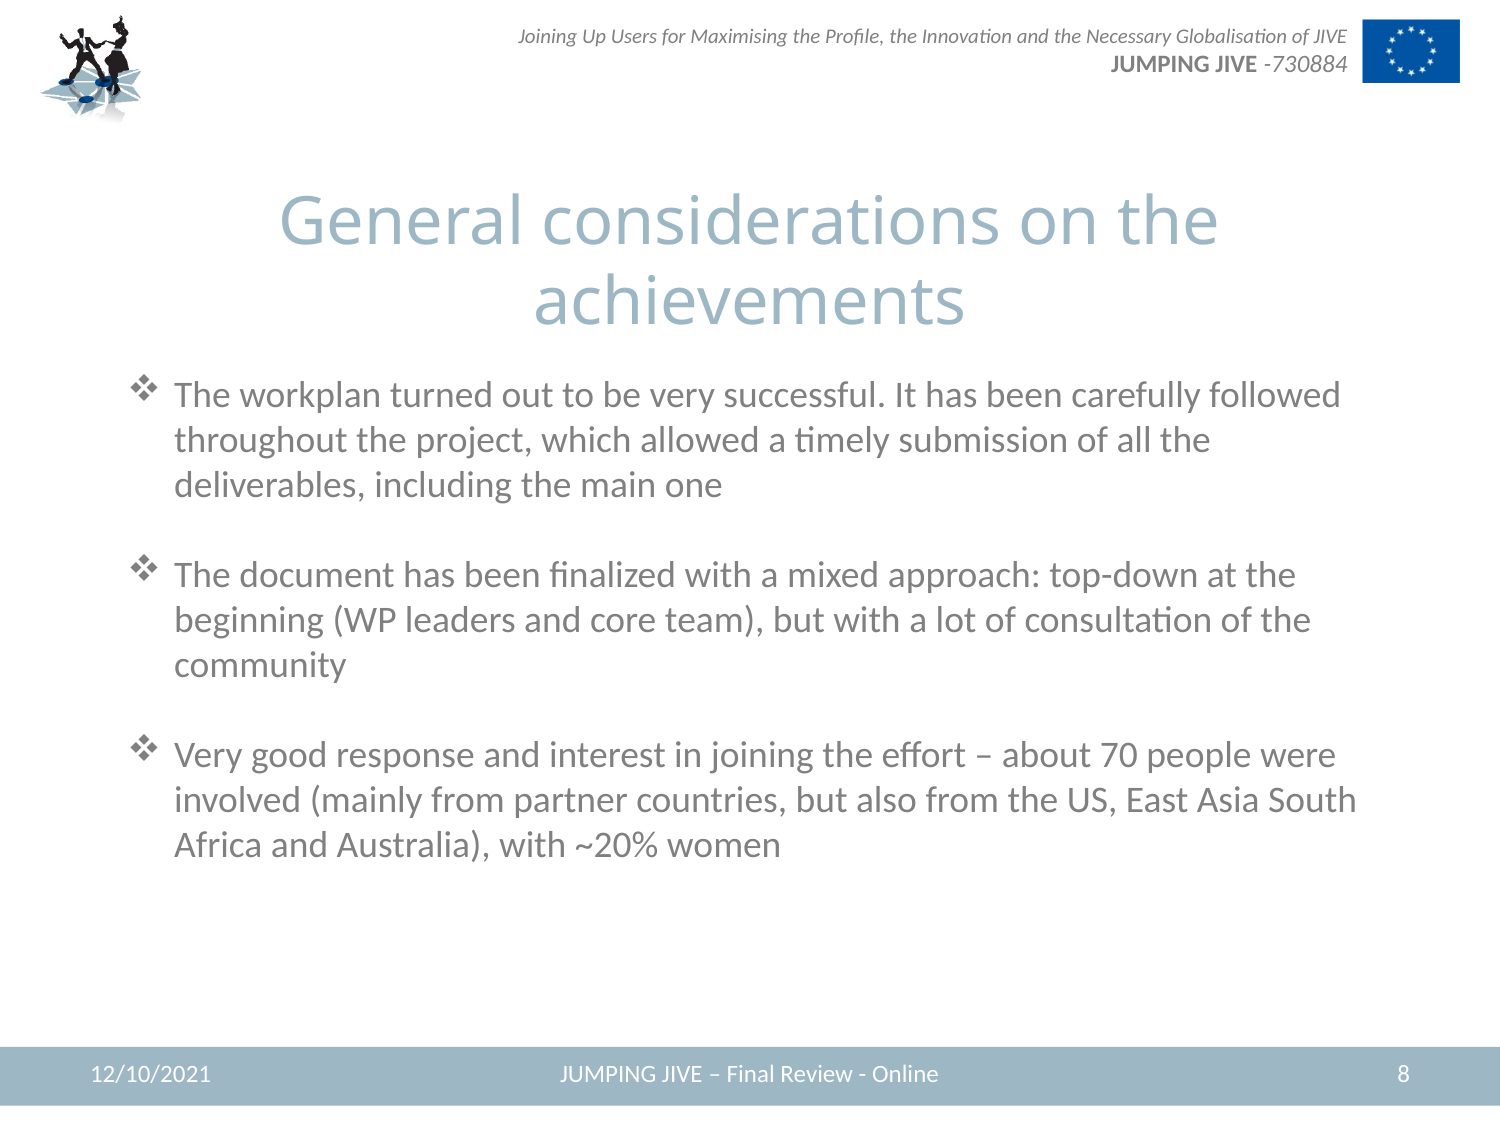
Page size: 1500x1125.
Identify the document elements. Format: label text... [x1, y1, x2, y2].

footer JUMPING JIVE – Final Review - Online [512, 1042, 988, 1103]
picture [1363, 20, 1459, 83]
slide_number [75, 1042, 425, 1103]
slide_number 8 [1074, 1042, 1425, 1103]
text_box The workplan turned out to be very successful. It has been carefully followed throughout the project, which allowed a timely submission of all the deliverables, including the main one The document has been finalized with a mixed approach: top-down at the beginning (WP leaders and core team), but with a lot of consultation of the community Very good response and interest in joining the effort – about 70 people were involved (mainly from partner countries, but also from the US, East Asia South Africa and Australia), with ~20% women [112, 362, 1400, 918]
picture [40, 15, 141, 141]
title General considerations on the achievements [112, 137, 1388, 362]
